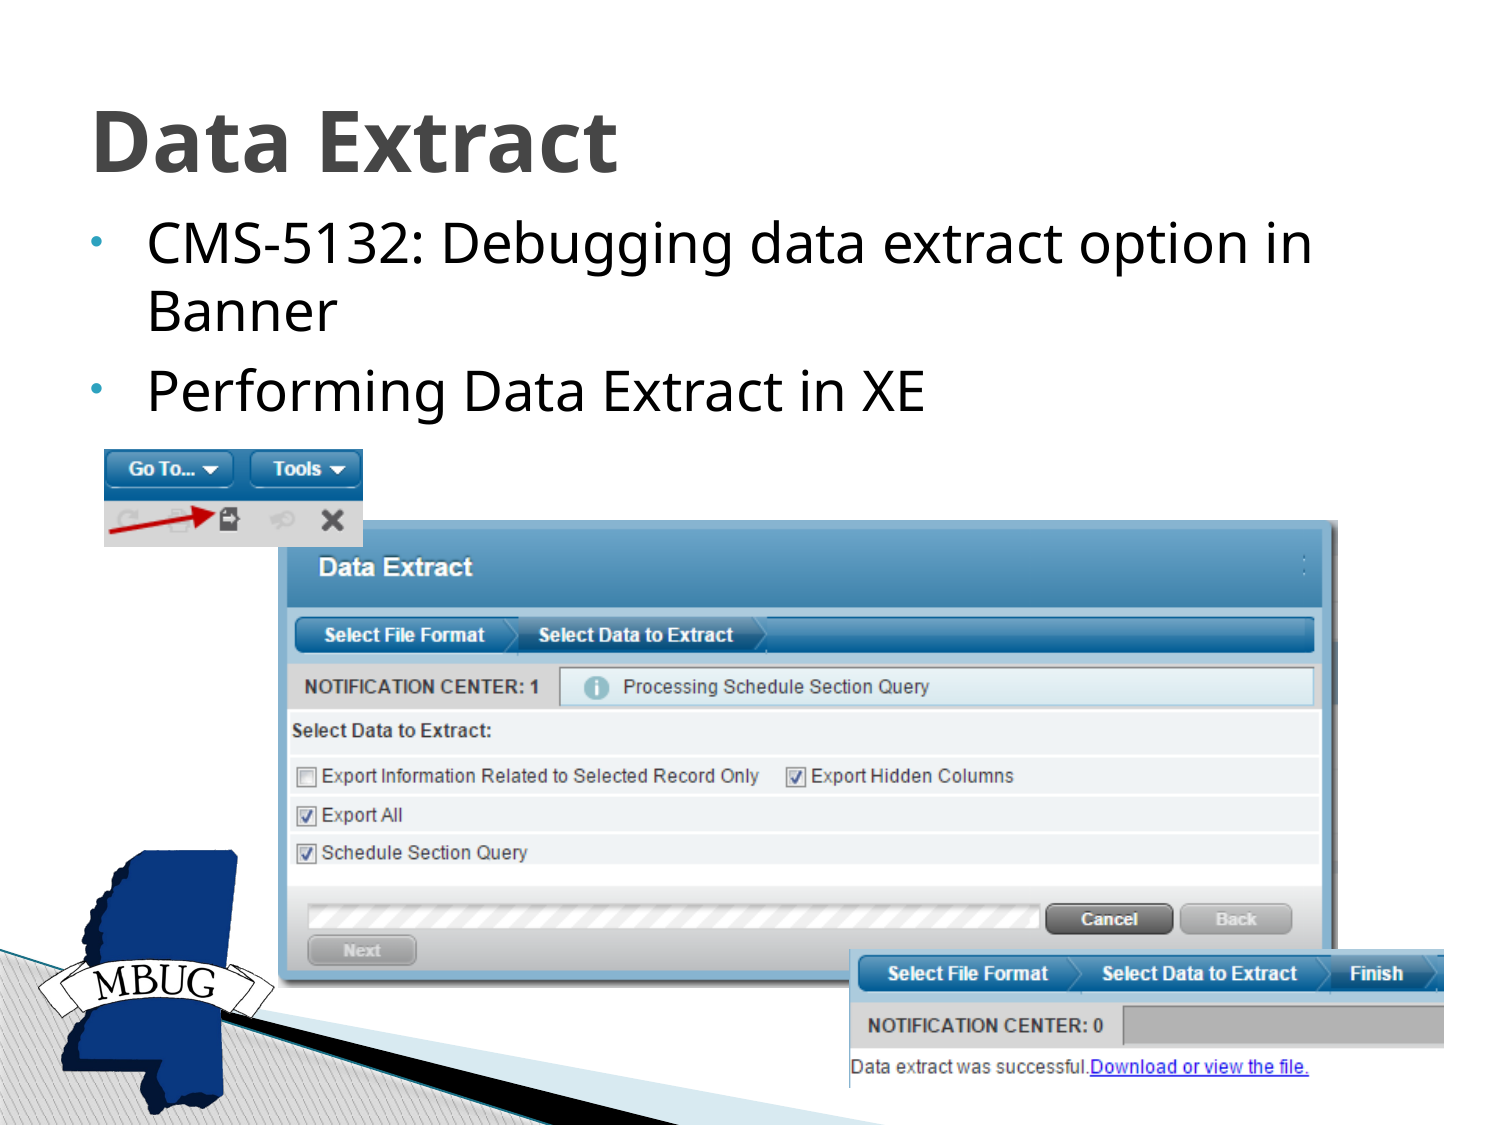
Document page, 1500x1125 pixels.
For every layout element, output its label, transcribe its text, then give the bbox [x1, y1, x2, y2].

list CMS-5132: Debugging data extract option in Banner Performing Data Extract in XE [75, 233, 1425, 888]
picture [37, 849, 276, 1115]
picture [104, 449, 1444, 1088]
title Data Extract [75, 45, 1425, 233]
